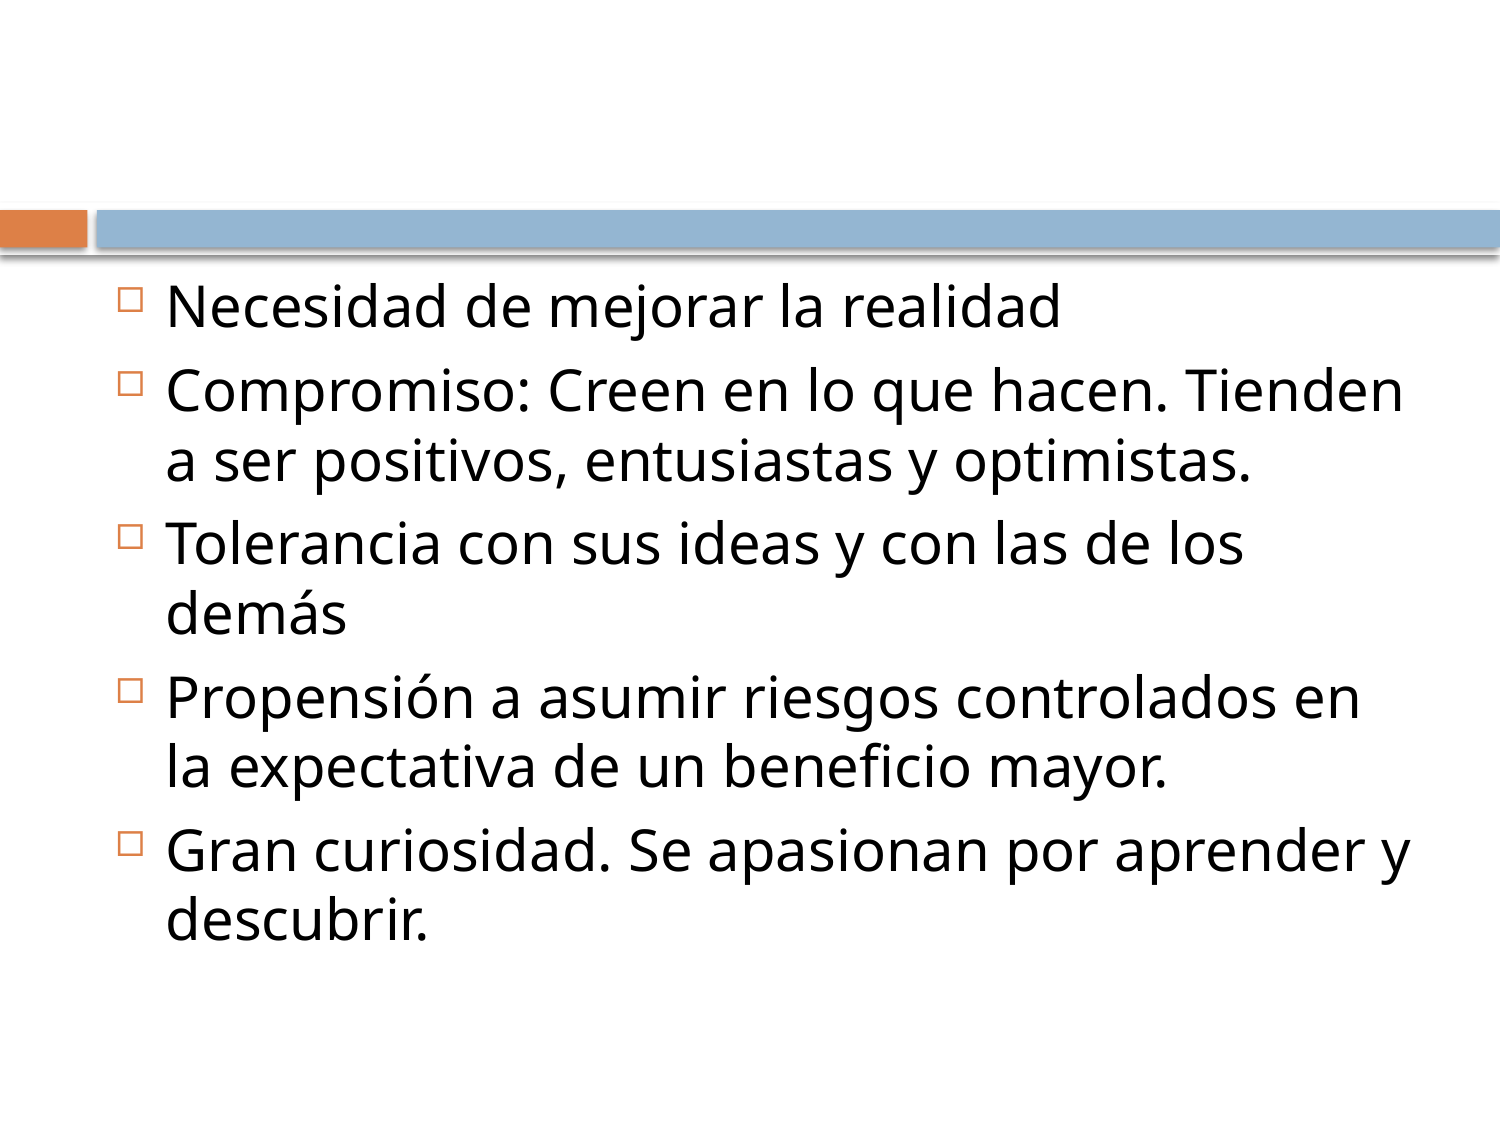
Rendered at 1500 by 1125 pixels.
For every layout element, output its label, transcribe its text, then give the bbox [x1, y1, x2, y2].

list Necesidad de mejorar la realidad Compromiso: Creen en lo que hacen. Tienden a ser positivos, entusiastas y optimistas. Tolerancia con sus ideas y con las de los demás Propensión a asumir riesgos controlados en la expectativa de un beneficio mayor. Gran curiosidad. Se apasionan por aprender y descubrir. [100, 262, 1438, 1000]
